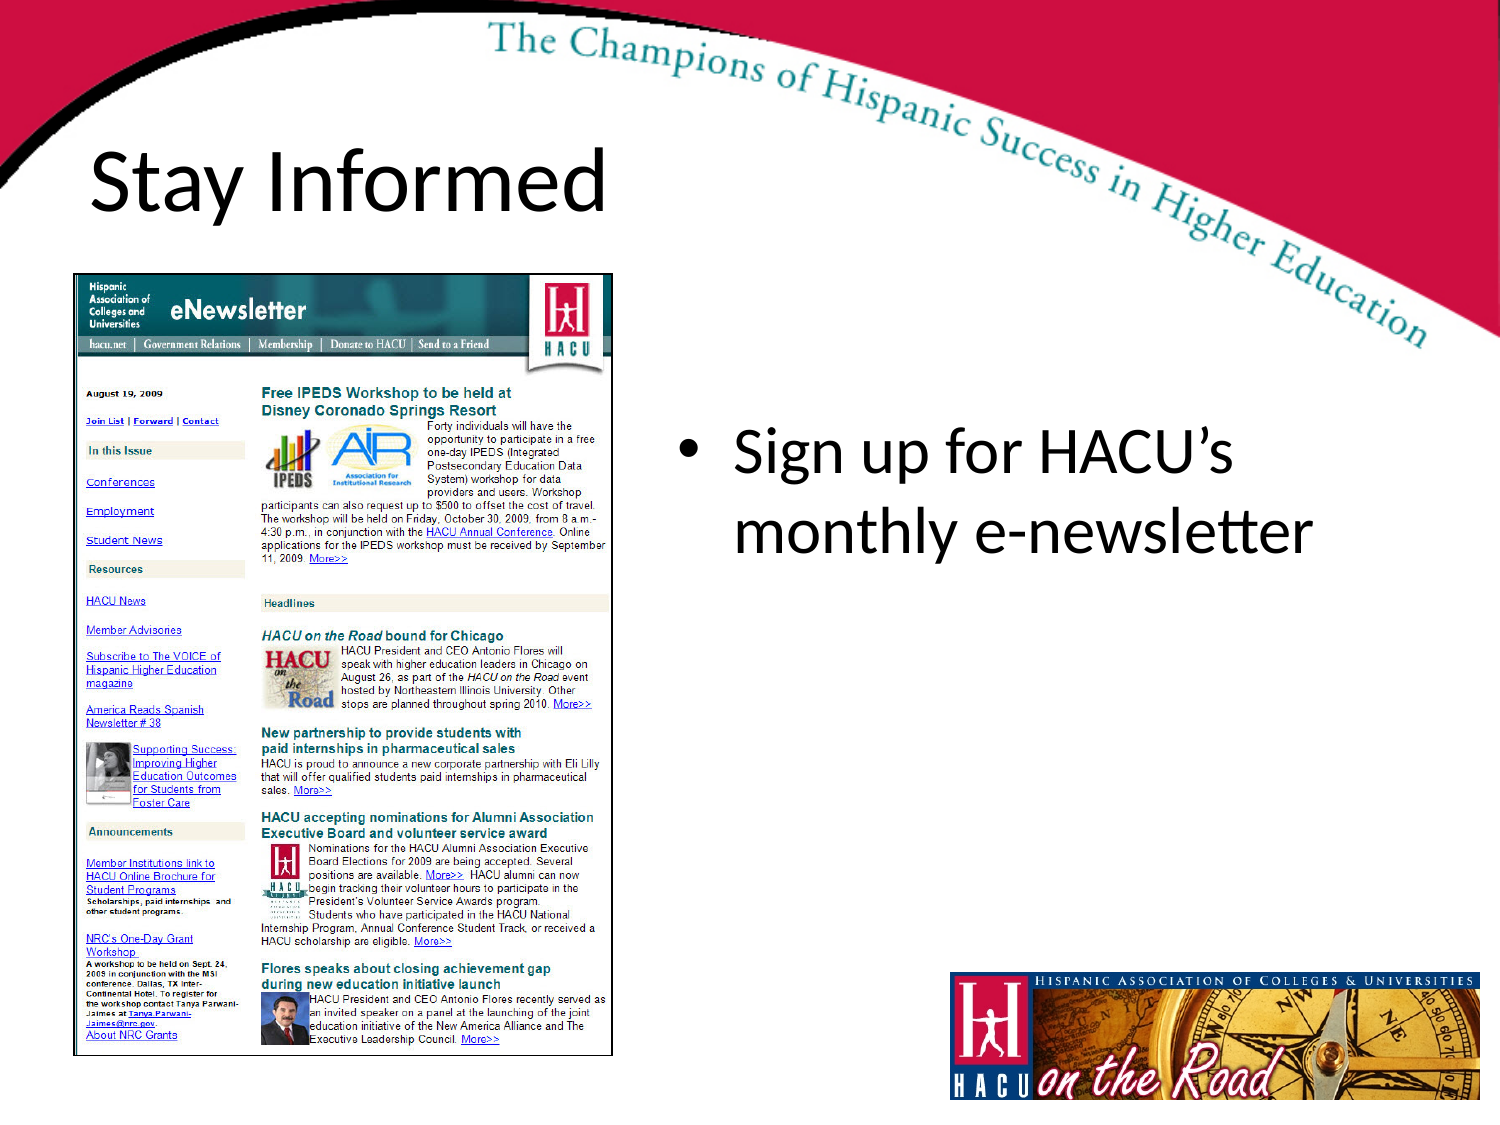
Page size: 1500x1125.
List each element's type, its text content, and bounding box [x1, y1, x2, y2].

text_box Stay Informed [74, 112, 1425, 263]
text_box Sign up for HACU’s monthly e-newsletter [662, 399, 1463, 613]
picture [0, 0, 1500, 1125]
